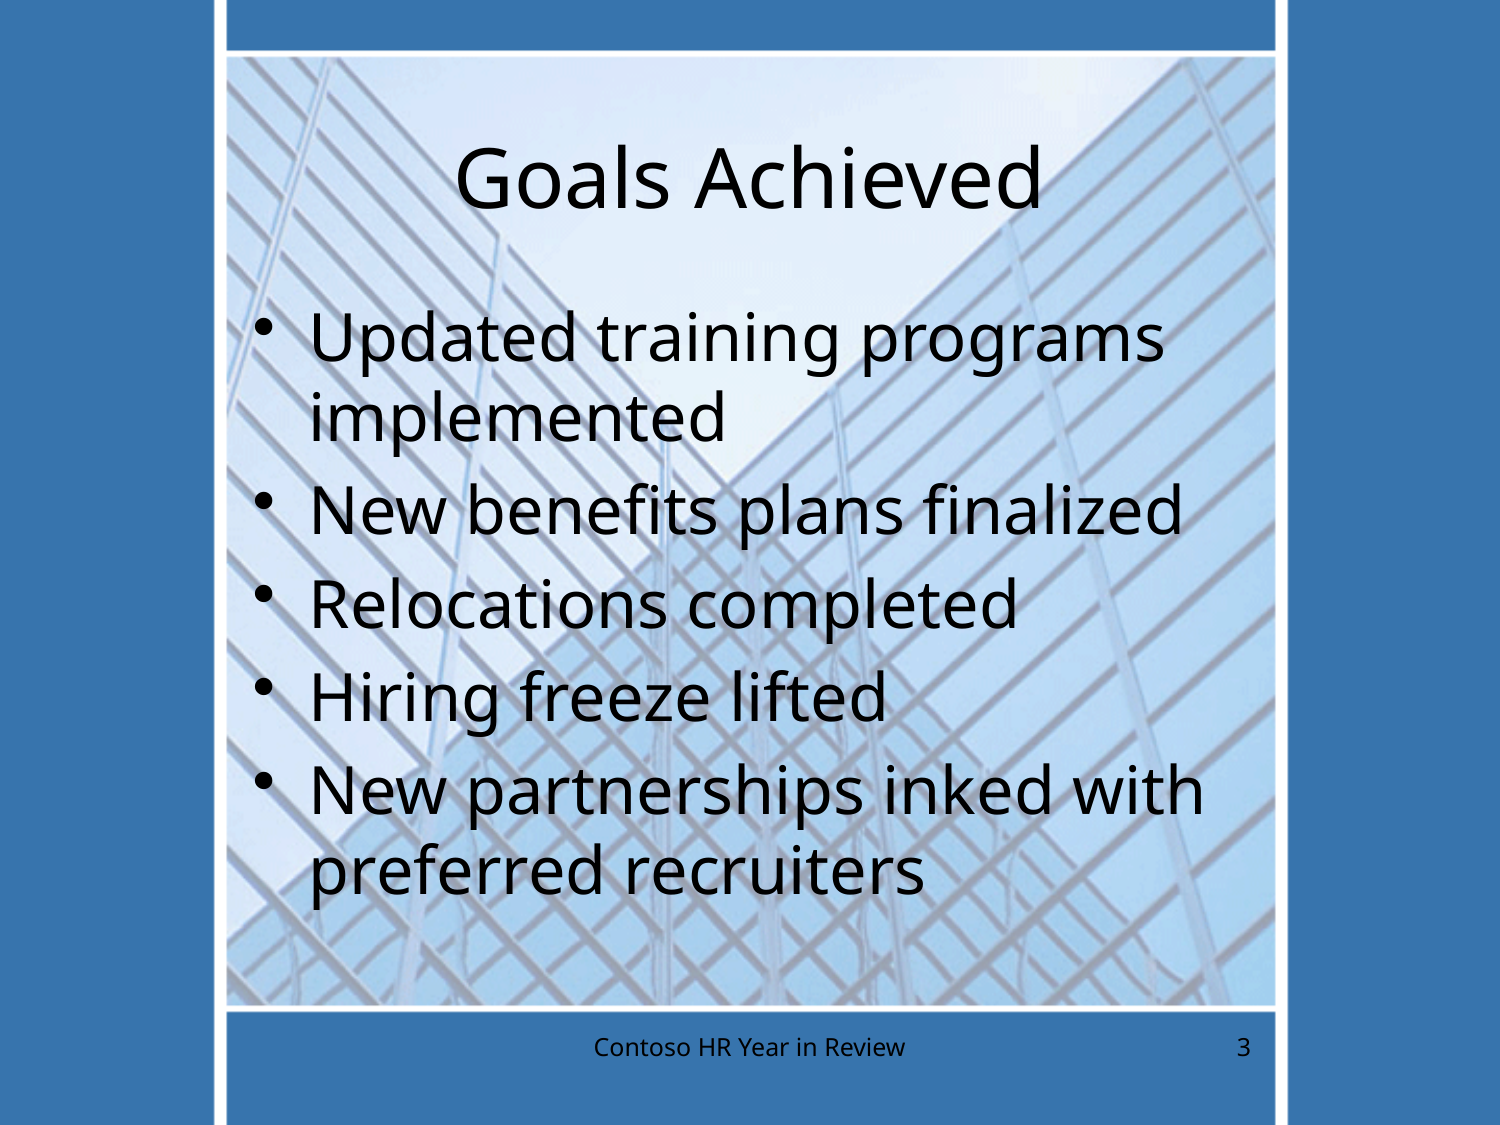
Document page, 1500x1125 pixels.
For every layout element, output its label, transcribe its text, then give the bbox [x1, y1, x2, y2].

list Updated training programs implemented New benefits plans finalized Relocations completed Hiring freeze lifted New partnerships inked with preferred recruiters [237, 287, 1263, 1006]
slide_number 3 [999, 1024, 1267, 1103]
footer Contoso HR Year in Review [512, 1024, 988, 1103]
title Goals Achieved [237, 74, 1263, 276]
picture [0, 0, 1500, 1125]
